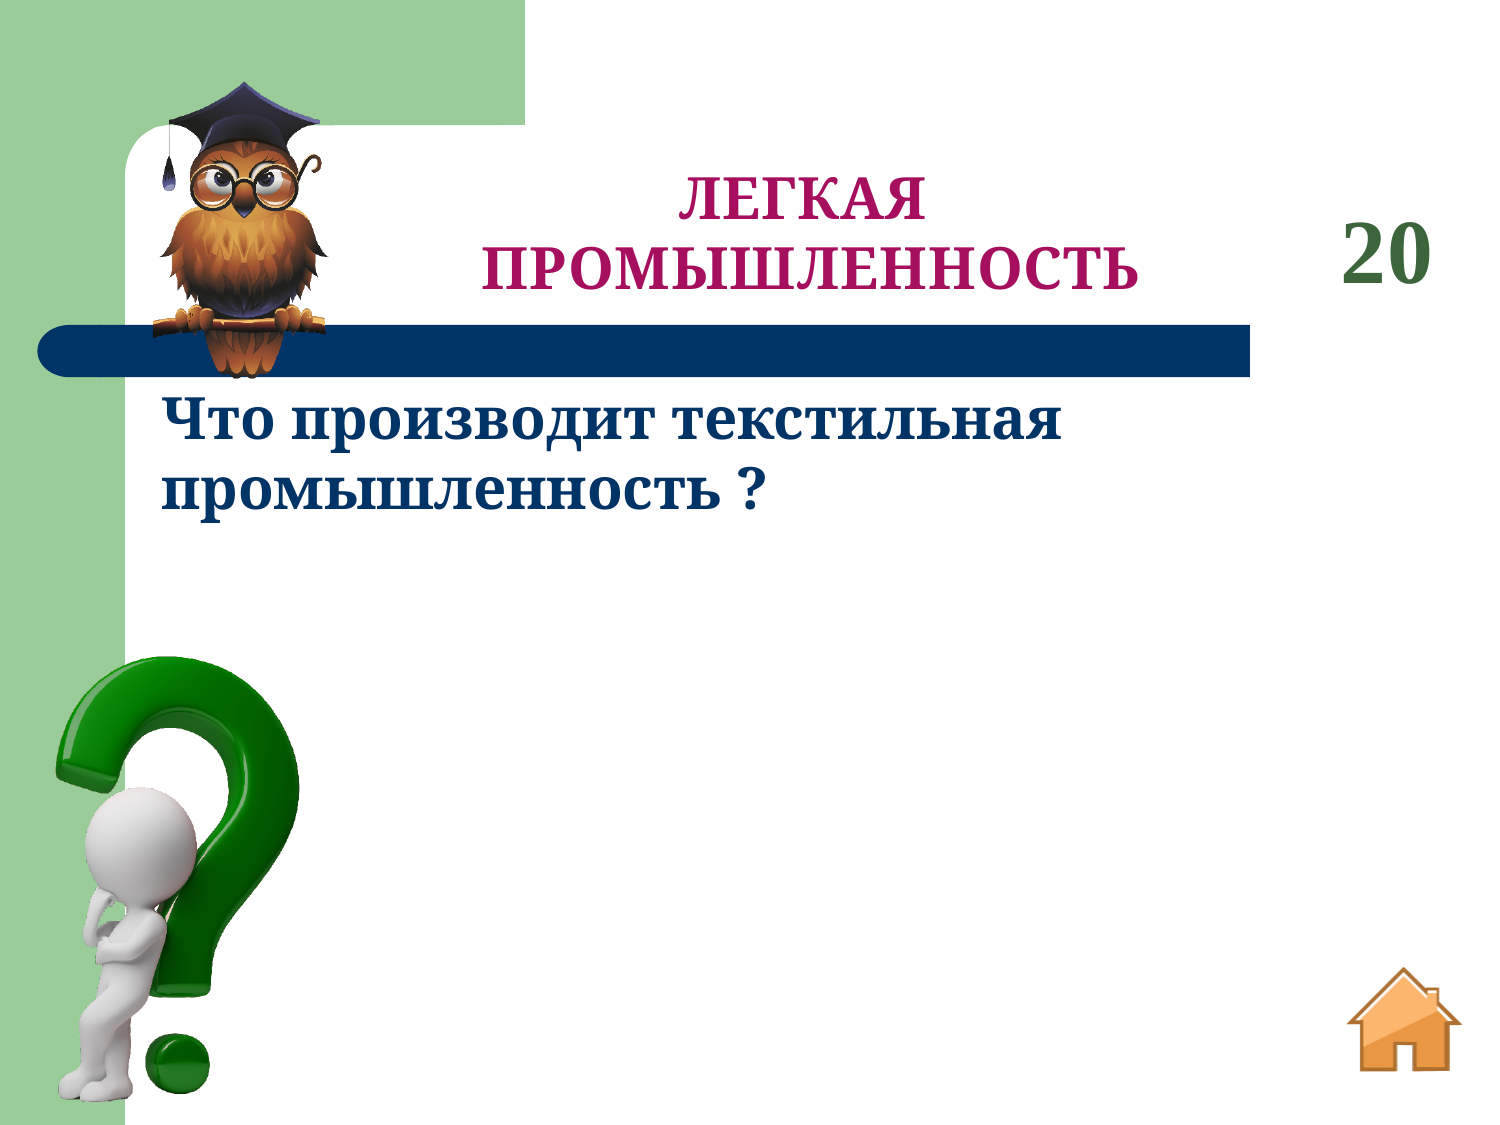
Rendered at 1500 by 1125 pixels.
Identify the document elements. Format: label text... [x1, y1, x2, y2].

text_box 20 [1304, 184, 1470, 310]
picture [140, 69, 347, 398]
text_box ЛЕГКАЯ ПРОМЫШЛЕННОСТЬ [352, 154, 1301, 309]
picture [1342, 963, 1470, 1075]
text_box Что производит текстильная промышленность ? [146, 373, 1500, 529]
picture [0, 648, 408, 1110]
